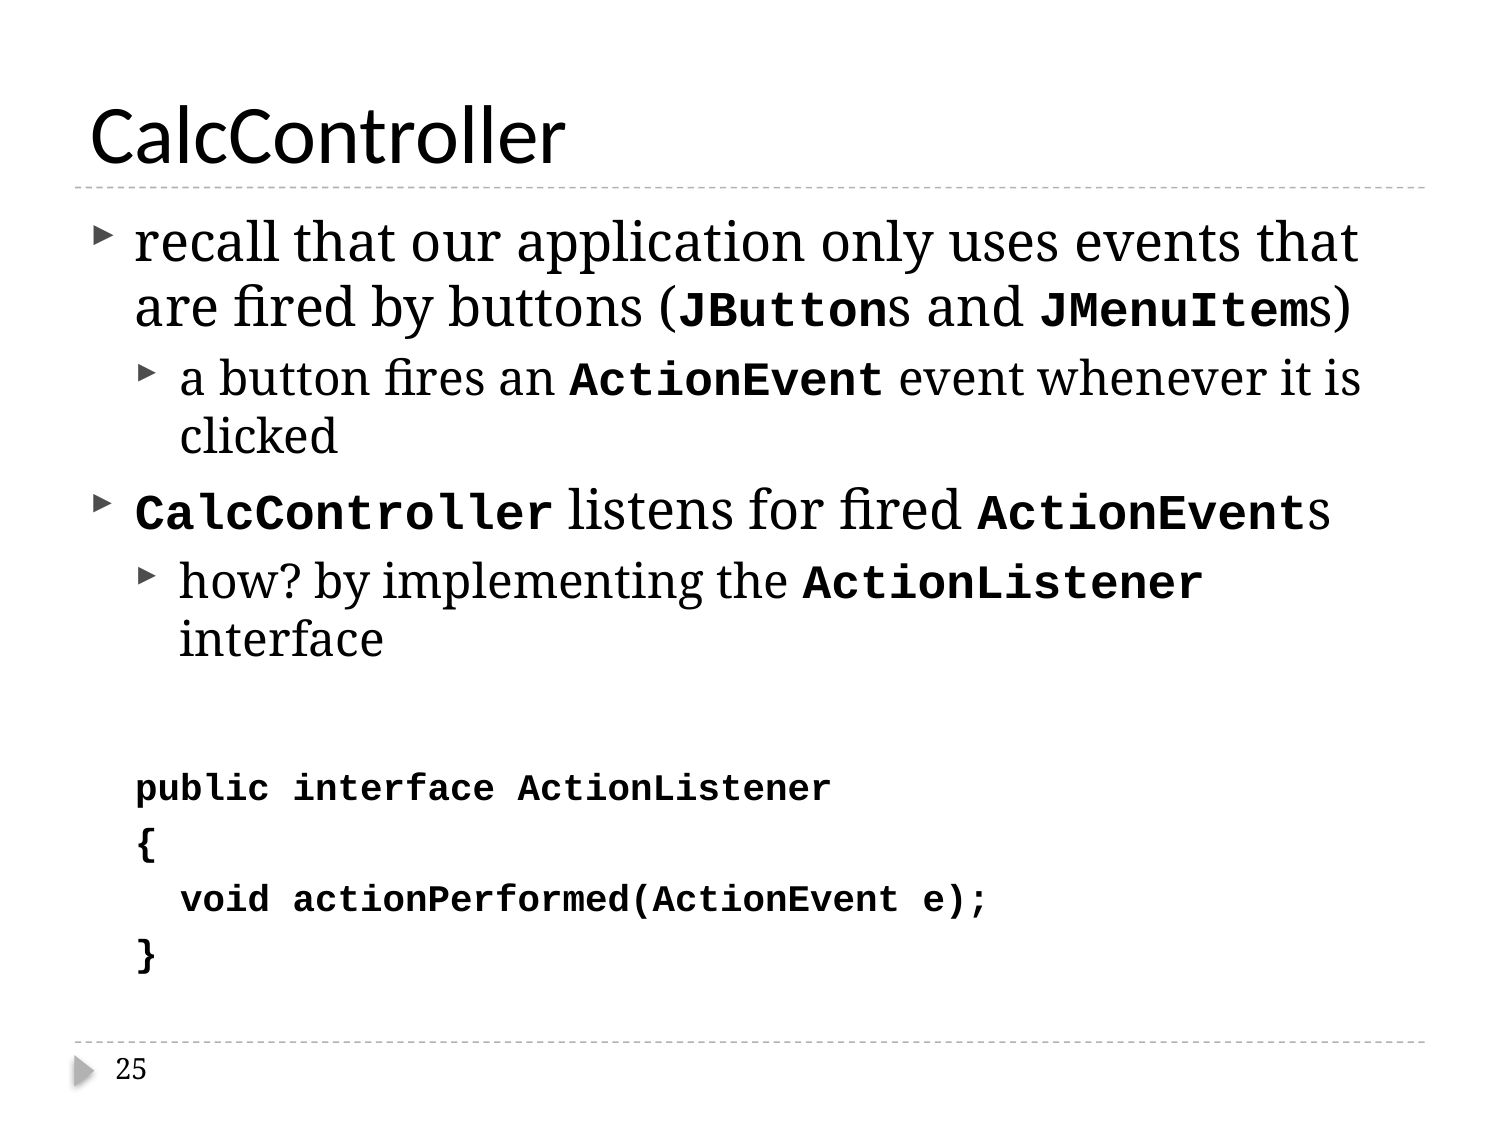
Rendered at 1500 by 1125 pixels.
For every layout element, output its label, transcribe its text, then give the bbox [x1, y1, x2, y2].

title CalcController [75, 24, 1425, 188]
list recall that our application only uses events that are fired by buttons (JButtons and JMenuItems) a button fires an ActionEvent event whenever it is clicked CalcController listens for fired ActionEvents how? by implementing the ActionListener interface public interface ActionListener { void actionPerformed(ActionEvent e); } [75, 200, 1425, 1010]
slide_number 25 [100, 1042, 426, 1103]
